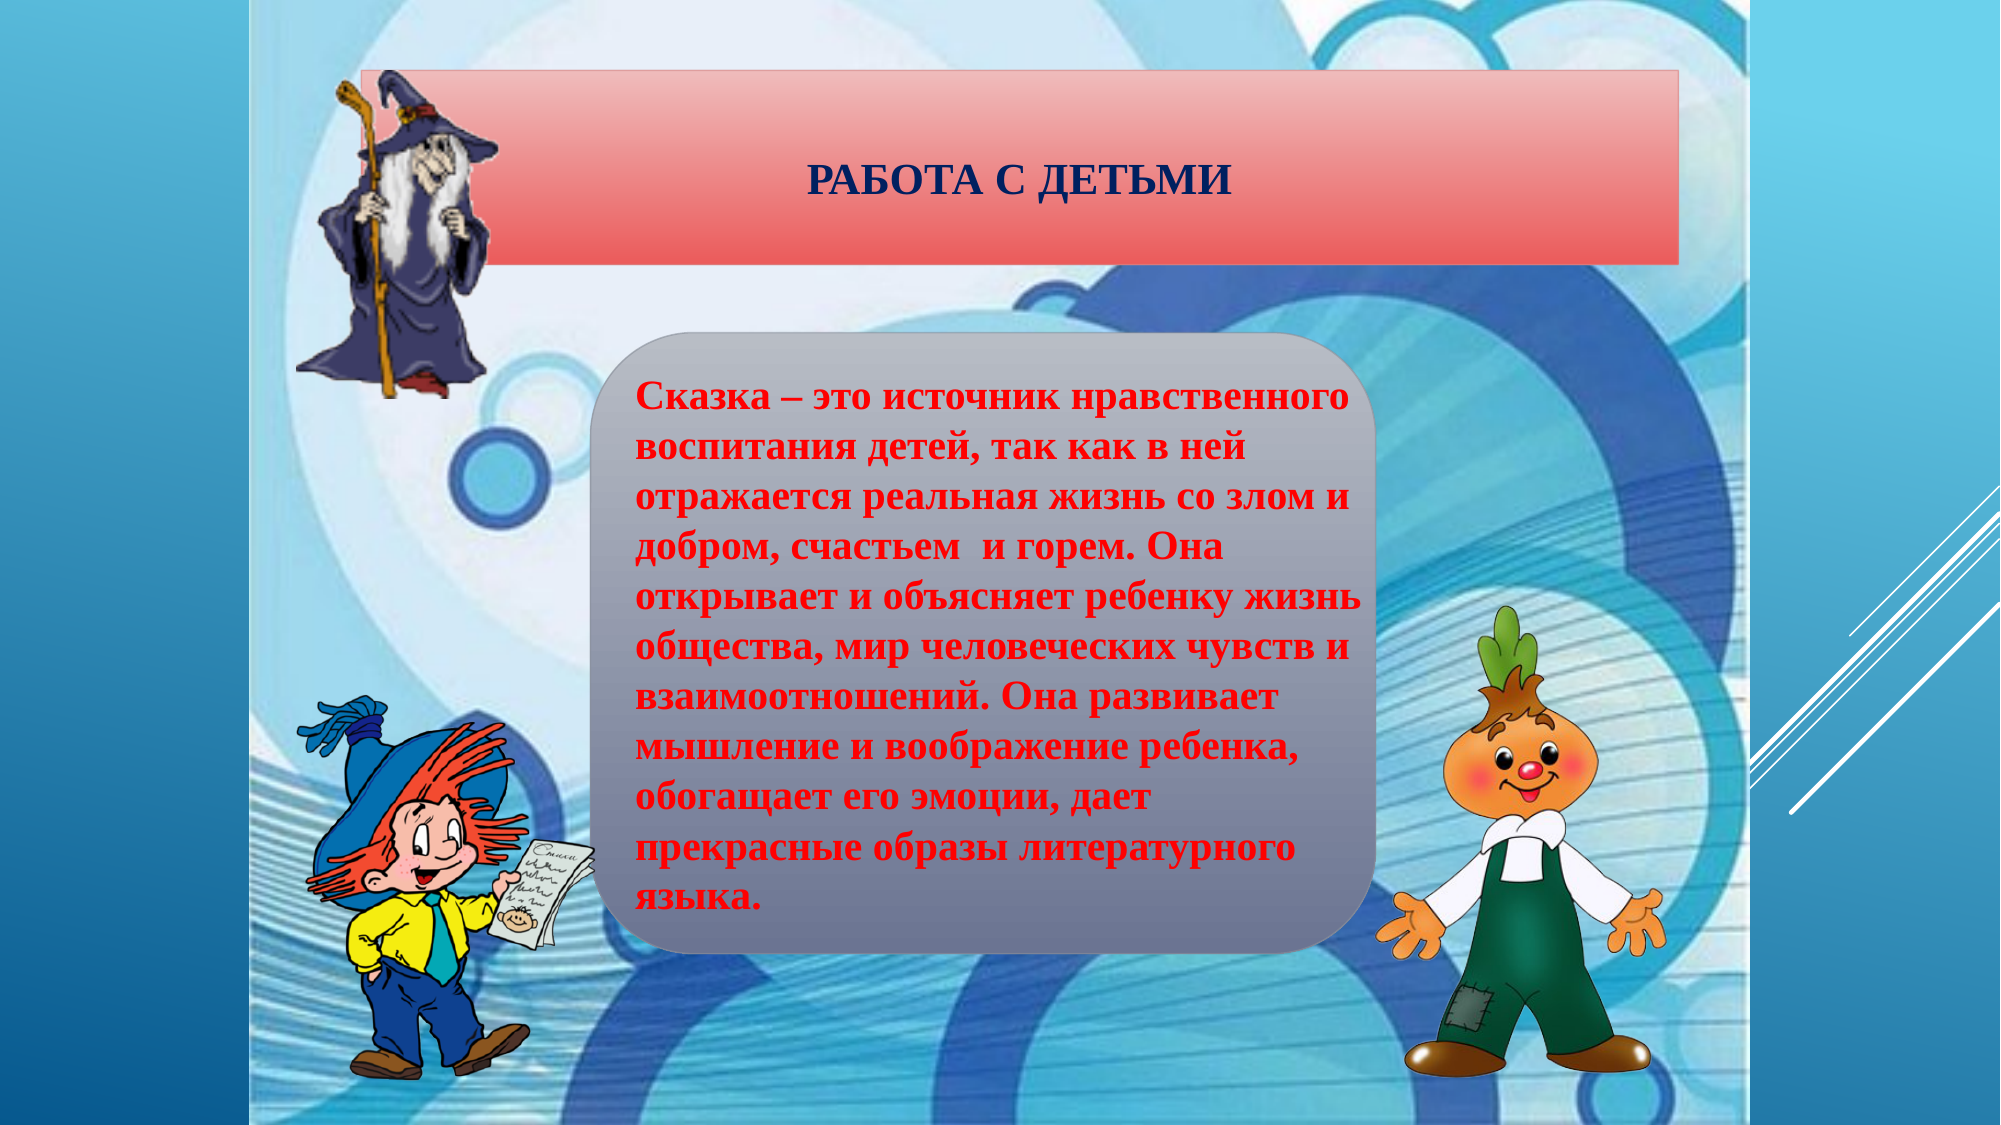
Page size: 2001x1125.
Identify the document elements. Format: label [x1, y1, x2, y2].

picture [249, 0, 1751, 1125]
